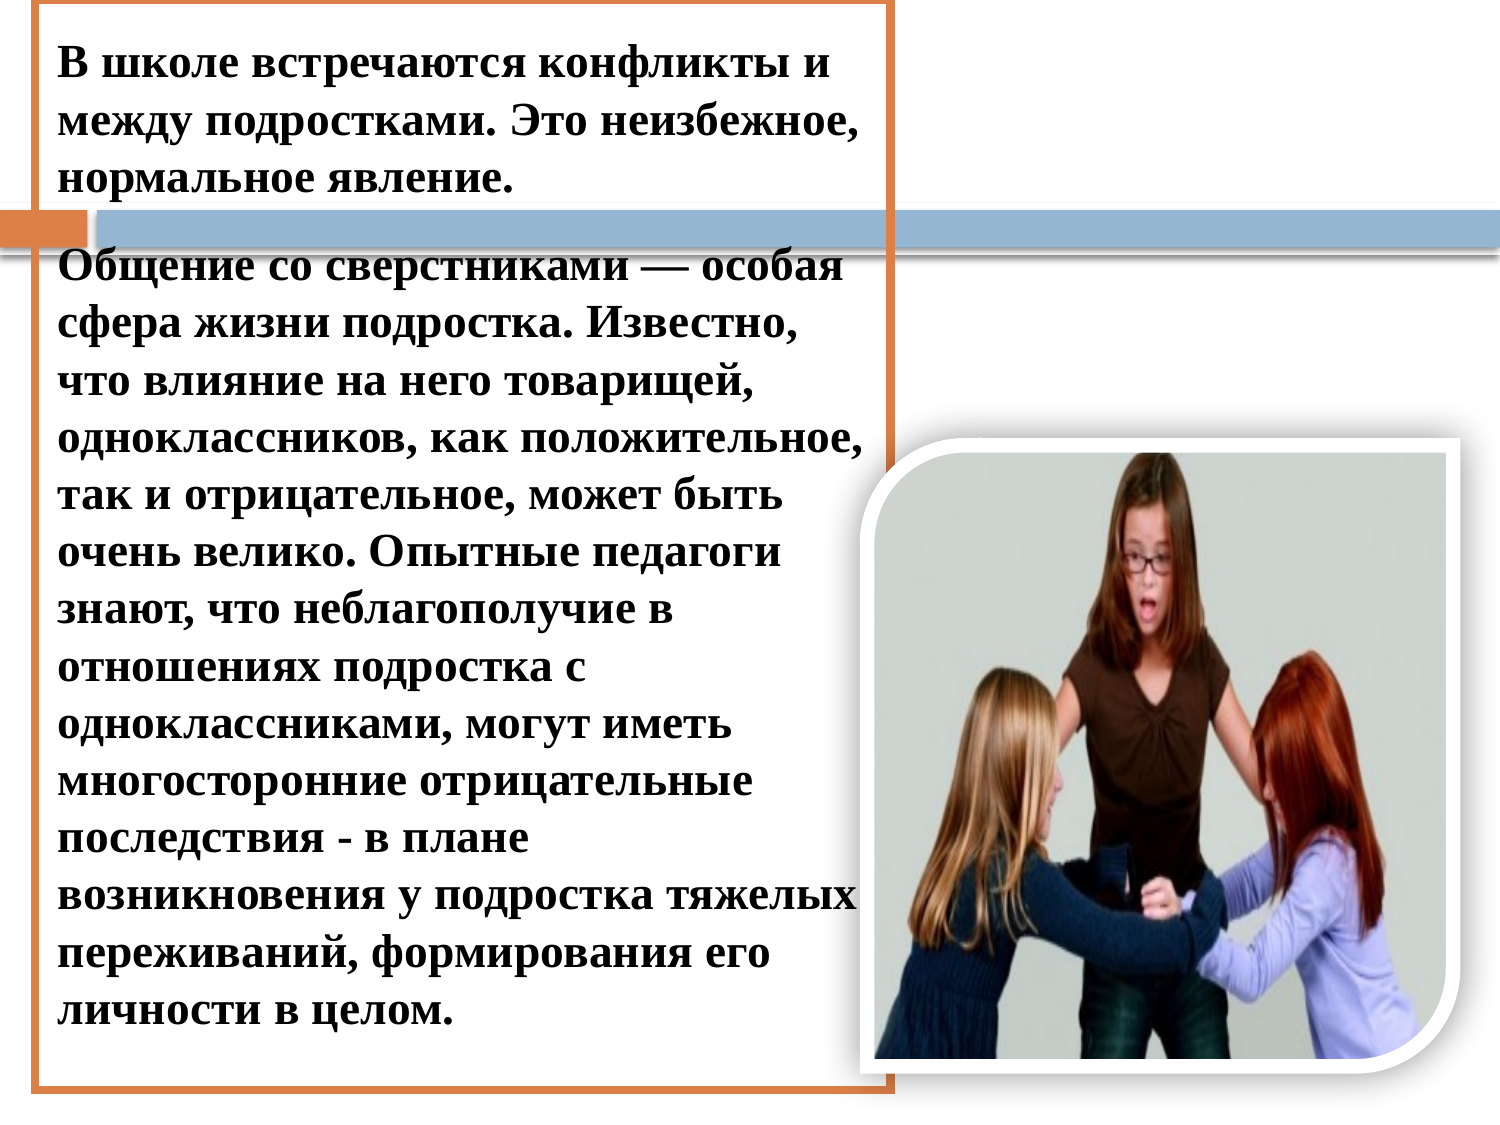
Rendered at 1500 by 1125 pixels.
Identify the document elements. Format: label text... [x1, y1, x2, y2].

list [866, 445, 1454, 1067]
list В школе встречаются конфликты и между подростками. Это неизбежное, нормальное явление. Общение со сверстниками — особая сфера жизни подростка. Известно, что влияние на него товарищей, одноклассников, как положительное, так и отрицательное, может быть очень велико. Опытные педагоги знают, что неблагополучие в отношениях подростка с одноклассниками, могут иметь многосторонние отрицательные последствия - в плане возникновения у подростка тяжелых переживаний, формирования его личности в целом. [31, 0, 895, 1094]
